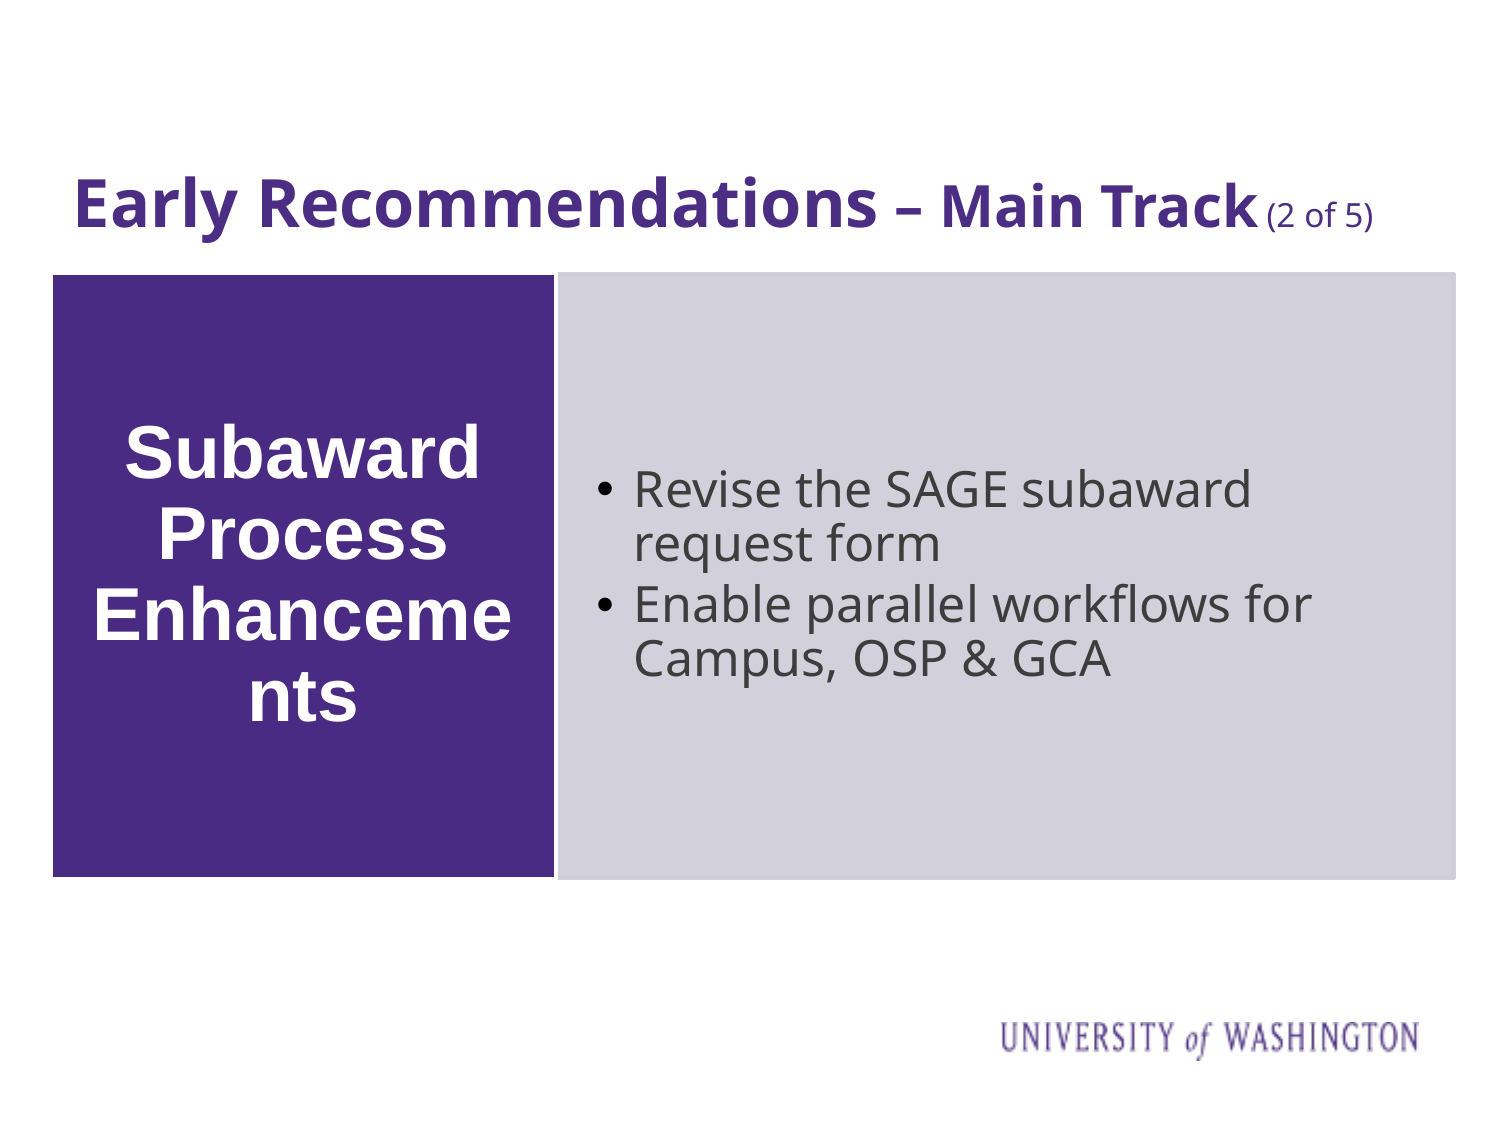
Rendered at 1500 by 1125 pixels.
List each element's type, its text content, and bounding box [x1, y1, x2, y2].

picture [1001, 1022, 1419, 1061]
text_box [50, 272, 1455, 880]
title Early Recommendations – Main Track (2 of 5) [57, 85, 1455, 249]
